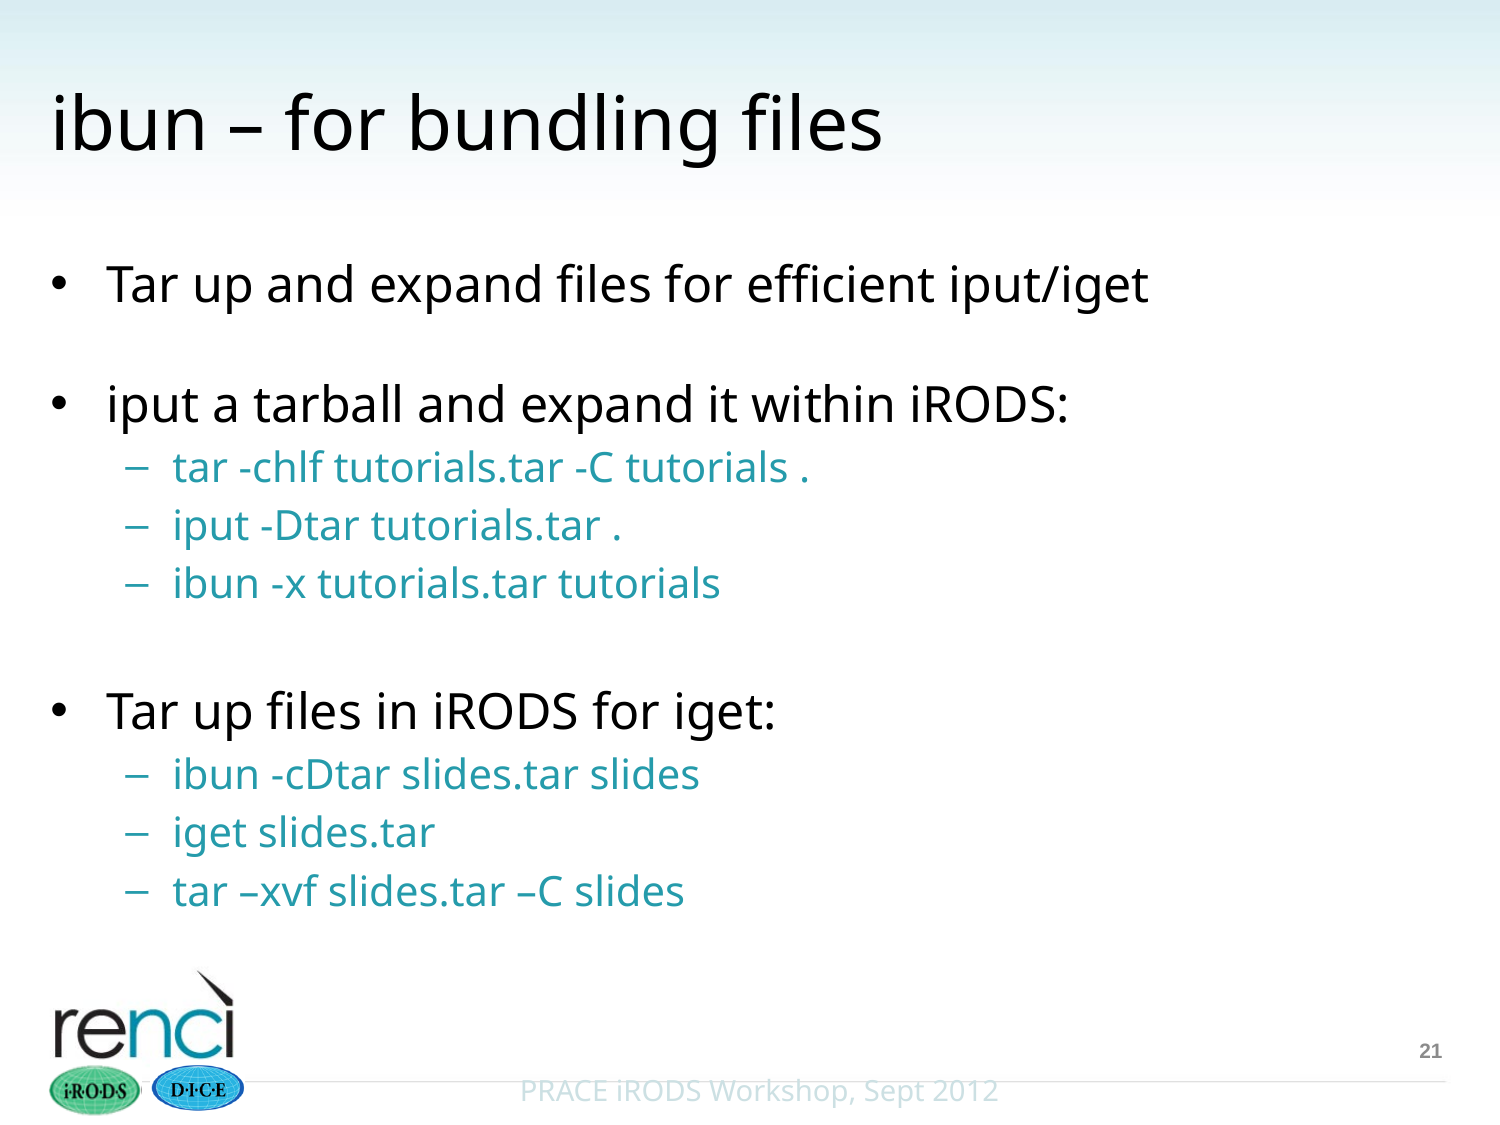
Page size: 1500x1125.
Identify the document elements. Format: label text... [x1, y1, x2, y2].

title ibun – for bundling files [35, 27, 1459, 215]
list Tar up and expand files for efficient iput/iget iput a tarball and expand it within iRODS: tar -chlf tutorials.tar -C tutorials . iput -Dtar tutorials.tar . ibun -x tutorials.tar tutorials Tar up files in iRODS for iget: ibun -cDtar slides.tar slides iget slides.tar tar –xvf slides.tar –C slides [35, 244, 1459, 958]
slide_number 21 [1388, 1020, 1458, 1081]
picture [0, 0, 1500, 1125]
footer PRACE iRODS Workshop, Sept 2012 [413, 1065, 1106, 1125]
